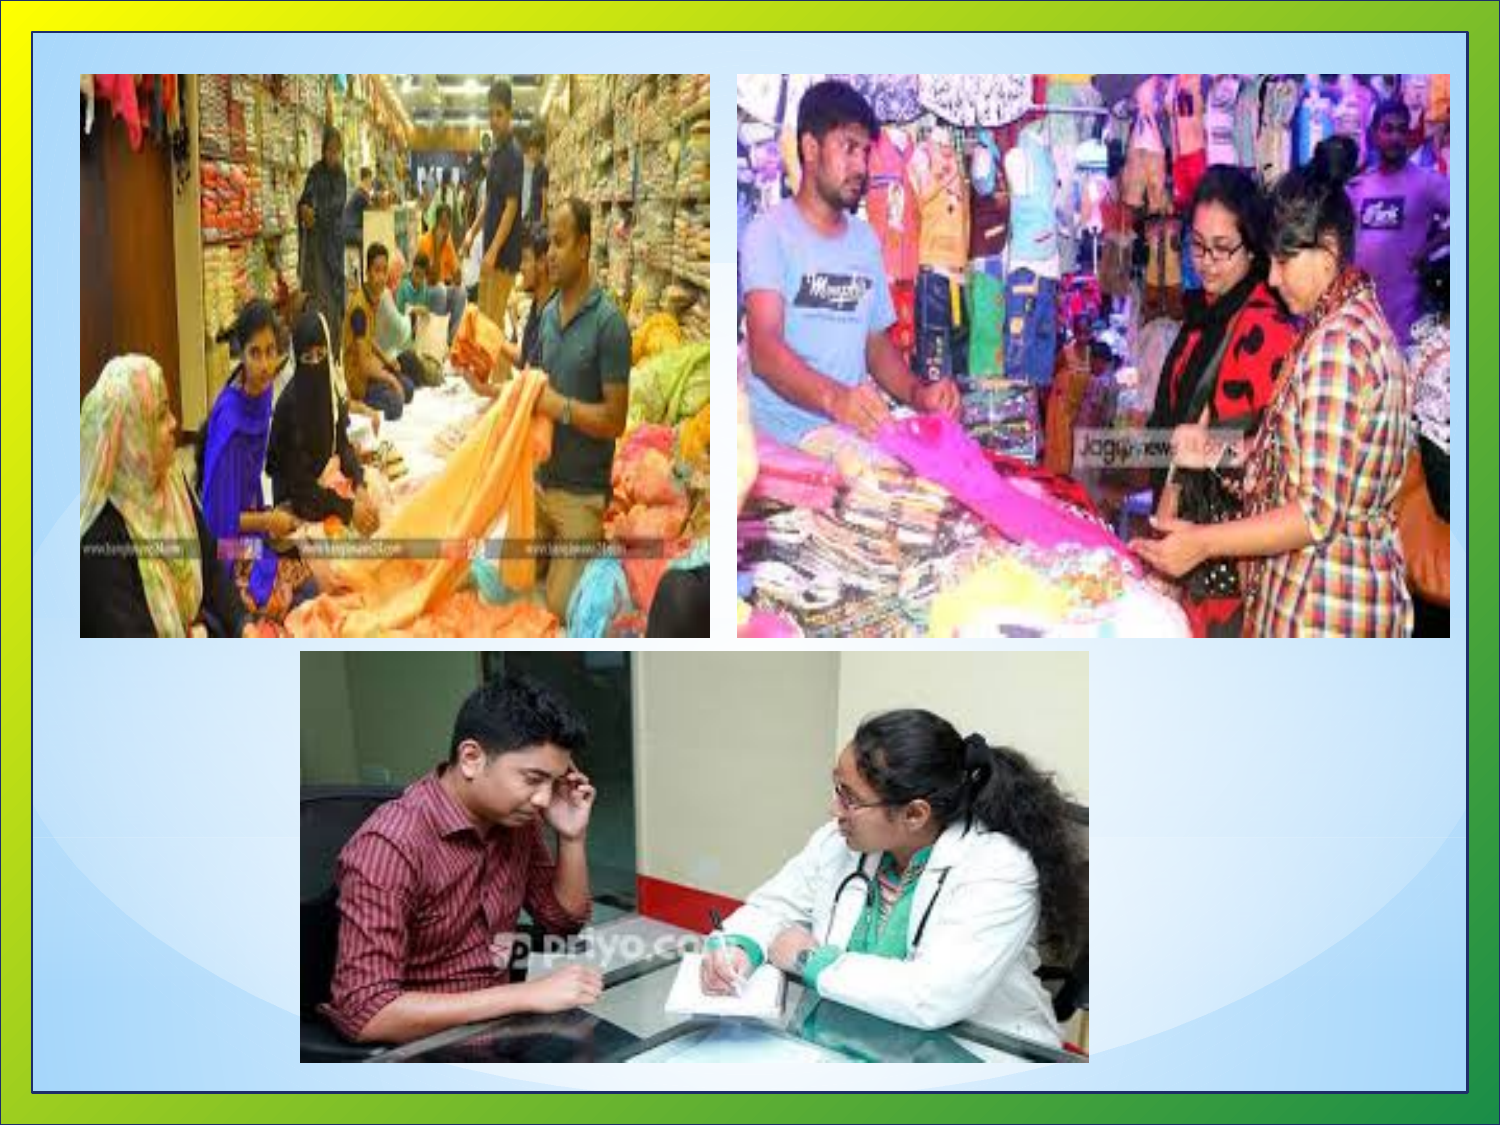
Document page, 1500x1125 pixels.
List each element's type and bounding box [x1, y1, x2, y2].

picture [299, 651, 1089, 1063]
picture [737, 74, 1451, 638]
picture [80, 74, 710, 638]
